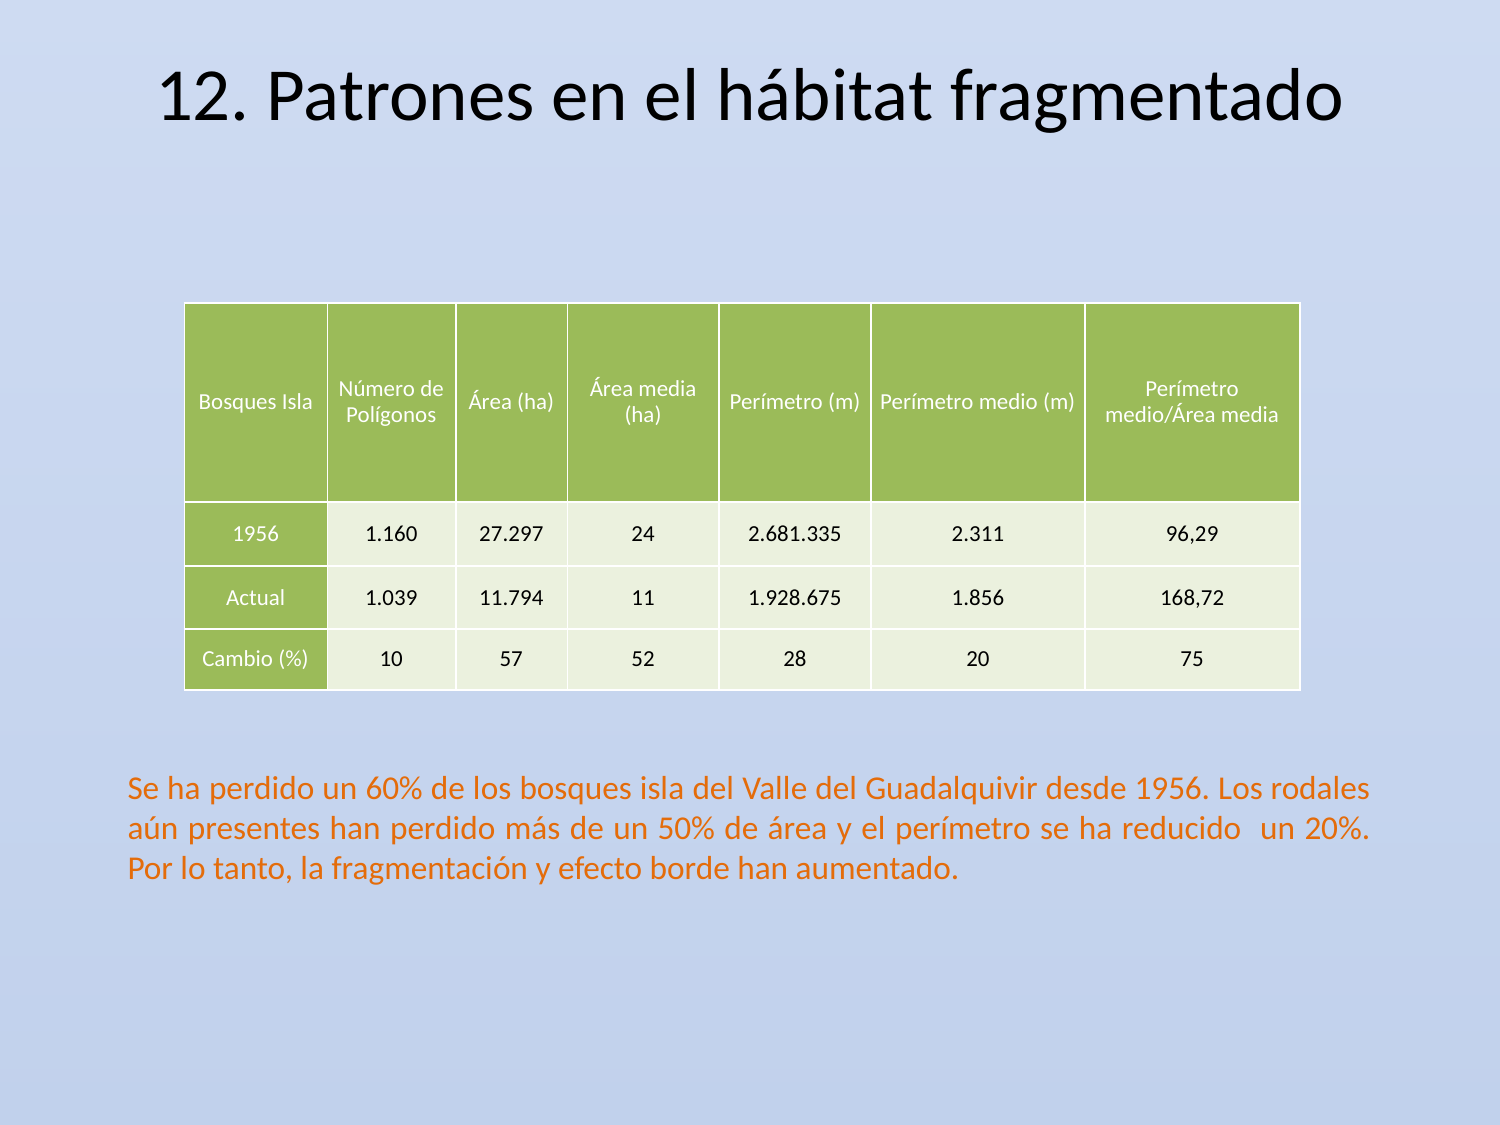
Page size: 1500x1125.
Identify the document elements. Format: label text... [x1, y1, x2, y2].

table_cell 28 [720, 630, 870, 689]
table_cell 75 [1086, 630, 1299, 689]
table_header Perímetro medio/Área media [1086, 304, 1299, 501]
table_cell 1956 [185, 503, 327, 565]
table_header Área (ha) [457, 304, 567, 501]
table_cell 20 [872, 630, 1084, 689]
table_cell 2.681.335 [720, 503, 870, 565]
table_cell Actual [185, 567, 327, 628]
table_cell 168,72 [1086, 567, 1299, 628]
title 12. Patrones en el hábitat fragmentado [29, 19, 1471, 161]
table_header Número de Polígonos [328, 304, 455, 501]
table_cell 11 [568, 567, 718, 628]
table_cell 1.160 [328, 503, 455, 565]
table_cell 1.856 [872, 567, 1084, 628]
table_header Perímetro (m) [720, 304, 870, 501]
table_cell 52 [568, 630, 718, 689]
table_cell 1.039 [328, 567, 455, 628]
table_cell Cambio (%) [185, 630, 327, 689]
table_cell 24 [568, 503, 718, 565]
table_cell 2.311 [872, 503, 1084, 565]
table_header Perímetro medio (m) [872, 304, 1084, 501]
table_cell 11.794 [457, 567, 567, 628]
text_box Se ha perdido un 60% de los bosques isla del Valle del Guadalquivir desde 1956. Los rodales aún presentes han perdido más de un 50% de área y el perímetro se ha reducido un 20%. Por lo tanto, la fragmentación y efecto borde han aumentado. [112, 758, 1388, 894]
table_cell 57 [457, 630, 567, 689]
table_cell 96,29 [1086, 503, 1299, 565]
table_cell 1.928.675 [720, 567, 870, 628]
table_header Bosques Isla [185, 304, 327, 501]
table_header Área media (ha) [568, 304, 718, 501]
table_cell 27.297 [457, 503, 567, 565]
table_cell 10 [328, 630, 455, 689]
